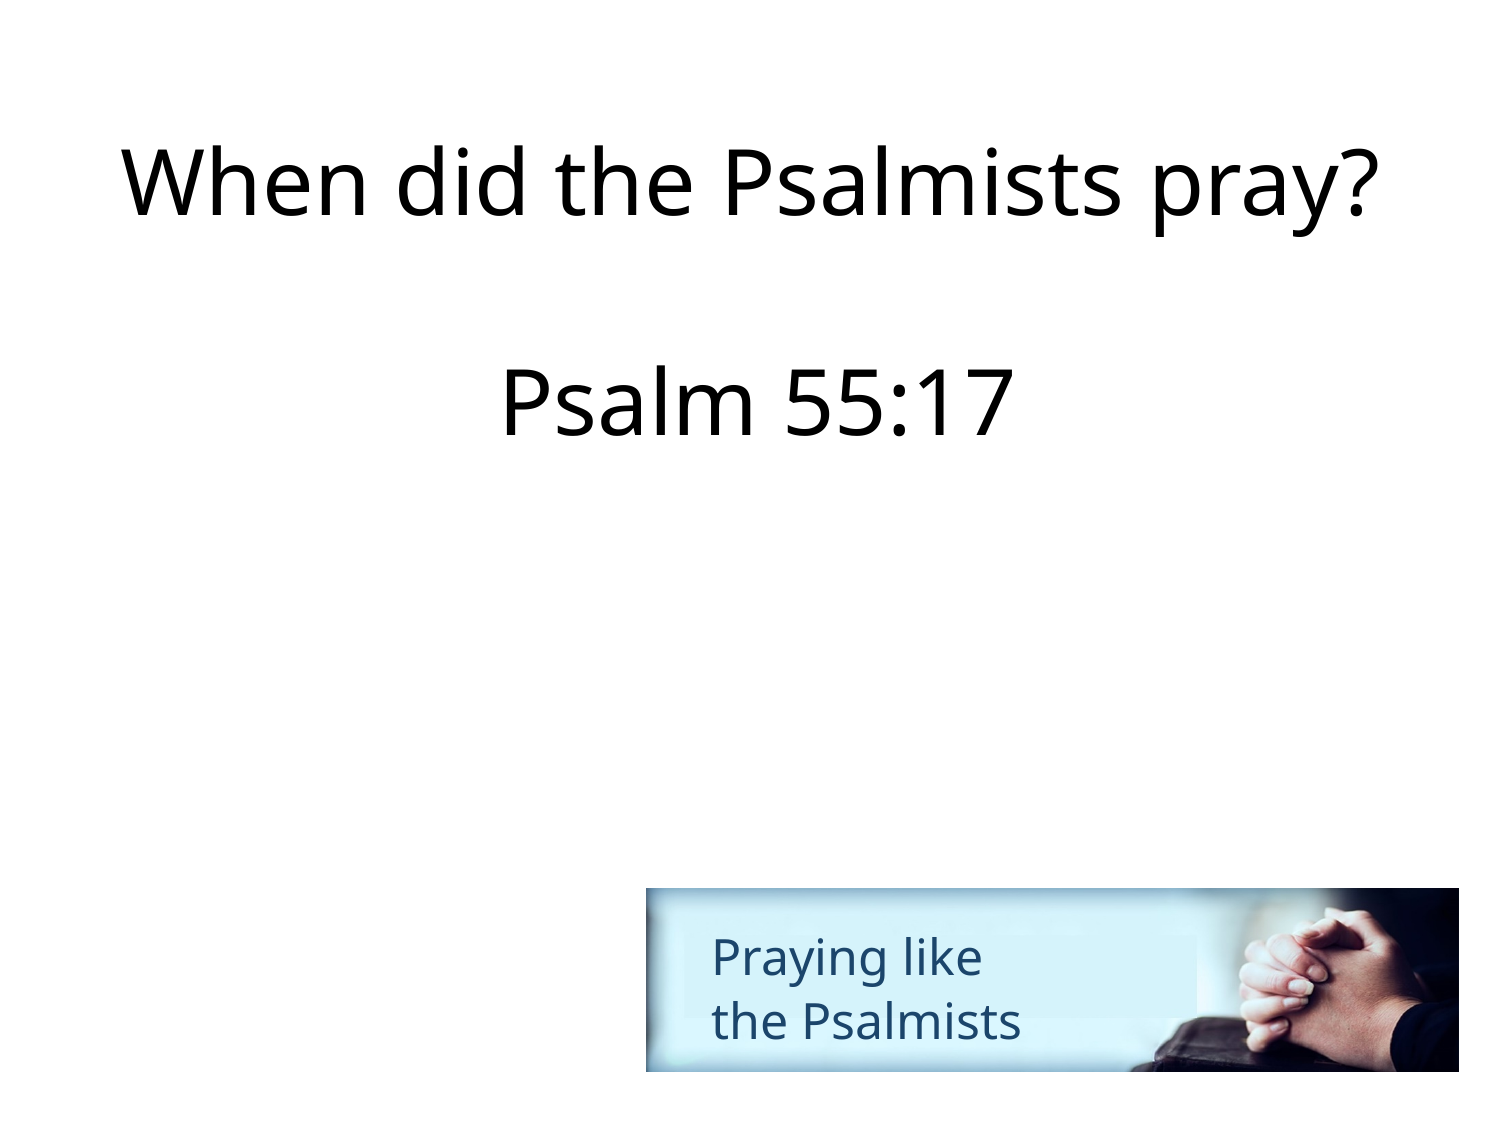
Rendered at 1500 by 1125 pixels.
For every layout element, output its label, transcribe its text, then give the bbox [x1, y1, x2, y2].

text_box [646, 888, 1459, 1072]
text_box When did the Psalmists pray? Psalm 55:17 [105, 116, 1410, 462]
